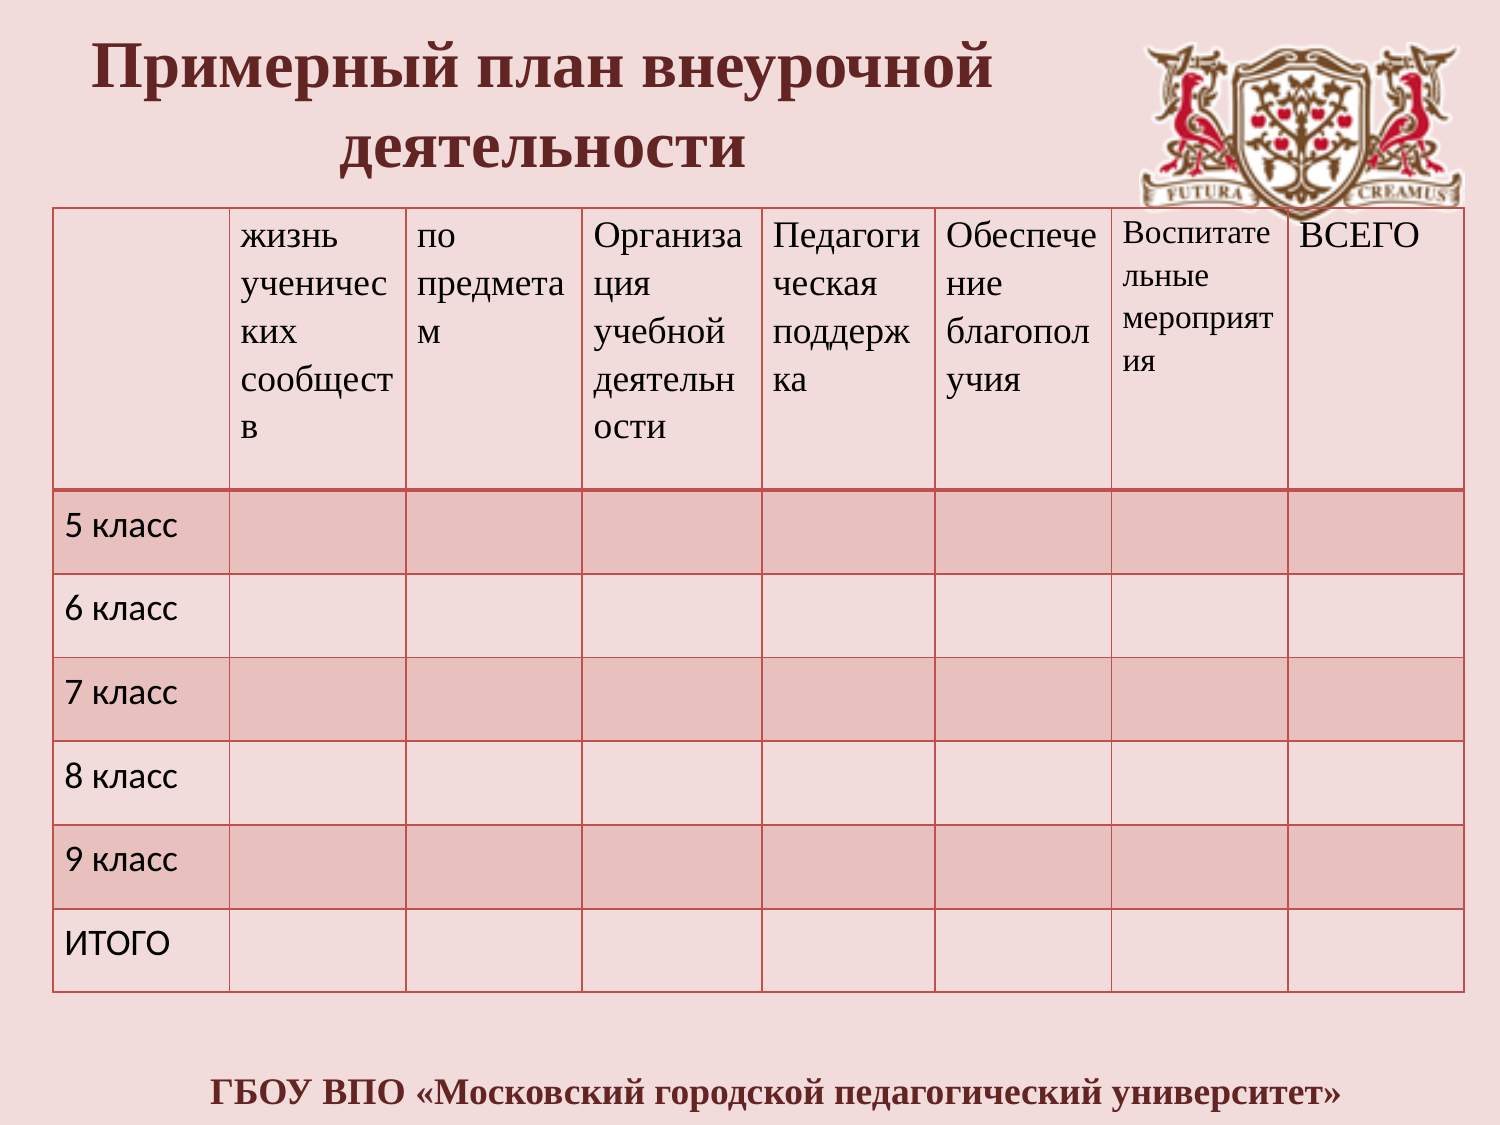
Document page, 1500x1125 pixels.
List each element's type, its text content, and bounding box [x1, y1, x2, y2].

table_cell [763, 492, 934, 573]
table_cell [1112, 826, 1287, 908]
table_cell [583, 492, 761, 573]
table_header Обеспечение благополучия [936, 209, 1111, 488]
text_box ГБОУ ВПО «Московский городской педагогический университет» [53, 1059, 1500, 1120]
table_cell [407, 742, 581, 824]
table_cell [407, 575, 581, 657]
table_header [54, 209, 229, 488]
table_cell [407, 910, 581, 991]
table_cell [763, 742, 934, 824]
table_cell [230, 492, 405, 573]
table_cell [763, 575, 934, 657]
table_cell [230, 742, 405, 824]
table_cell [583, 826, 761, 908]
table_header Педагогическая поддержка [763, 209, 934, 488]
table_cell 9 класс [54, 826, 229, 908]
table_cell [1289, 742, 1463, 824]
picture [1139, 42, 1465, 226]
table_cell [936, 658, 1111, 740]
table_cell [1112, 658, 1287, 740]
table_cell [407, 826, 581, 908]
table_header Воспитательные мероприятия [1112, 209, 1287, 488]
table_cell 7 класс [54, 658, 229, 740]
table_cell [936, 910, 1111, 991]
table_cell [936, 575, 1111, 657]
table_cell [1112, 575, 1287, 657]
table_cell [1112, 910, 1287, 991]
table_cell [583, 742, 761, 824]
table_cell [1289, 910, 1463, 991]
table_cell [407, 492, 581, 573]
table_cell [936, 492, 1111, 573]
table_cell 8 класс [54, 742, 229, 824]
table_cell [230, 658, 405, 740]
table_cell [1112, 742, 1287, 824]
table_cell [1289, 658, 1463, 740]
table_cell [230, 826, 405, 908]
table_header по предметам [407, 209, 581, 488]
table_cell [407, 658, 581, 740]
table_cell [583, 658, 761, 740]
title Примерный план внеурочной деятельности [29, 45, 1058, 158]
table_cell [1289, 492, 1463, 573]
table_cell [763, 910, 934, 991]
table_cell [763, 658, 934, 740]
table_cell [936, 742, 1111, 824]
table_cell [1112, 492, 1287, 573]
table_cell [763, 826, 934, 908]
table_cell [583, 575, 761, 657]
table_cell 6 класс [54, 575, 229, 657]
table_cell ИТОГО [54, 910, 229, 991]
table_cell 5 класс [54, 492, 229, 573]
table_cell [583, 910, 761, 991]
table_header Организация учебной деятельности [583, 209, 761, 488]
table_header ВСЕГО [1289, 234, 1463, 488]
table_cell [1289, 826, 1463, 908]
table_header жизнь ученических сообществ [230, 209, 405, 488]
table_cell [1289, 575, 1463, 657]
table_cell [230, 910, 405, 991]
table_cell [936, 826, 1111, 908]
table_cell [230, 575, 405, 657]
